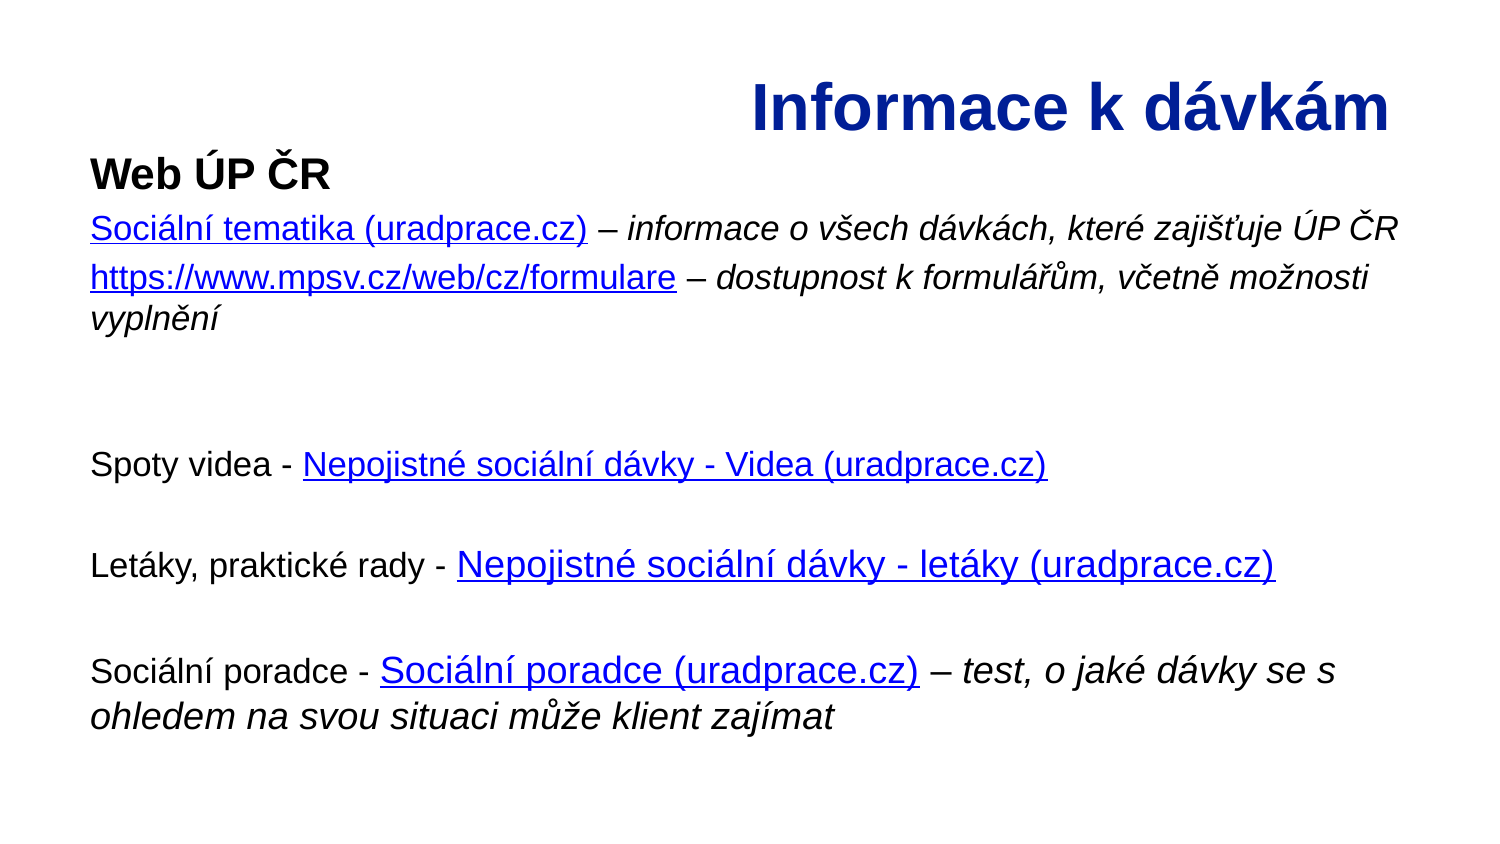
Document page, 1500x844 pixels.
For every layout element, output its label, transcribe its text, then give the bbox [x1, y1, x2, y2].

list Web ÚP ČR Sociální tematika (uradprace.cz) – informace o všech dávkách, které zajišťuje ÚP ČR https://www.mpsv.cz/web/cz/formulare – dostupnost k formulářům, včetně možnosti vyplnění Spoty videa - Nepojistné sociální dávky - Videa (uradprace.cz) Letáky, praktické rady - Nepojistné sociální dávky - letáky (uradprace.cz) Sociální poradce - Sociální poradce (uradprace.cz) – test, o jaké dávky se s ohledem na svou situaci může klient zajímat [75, 138, 1425, 754]
title Informace k dávkám [75, 33, 1425, 138]
